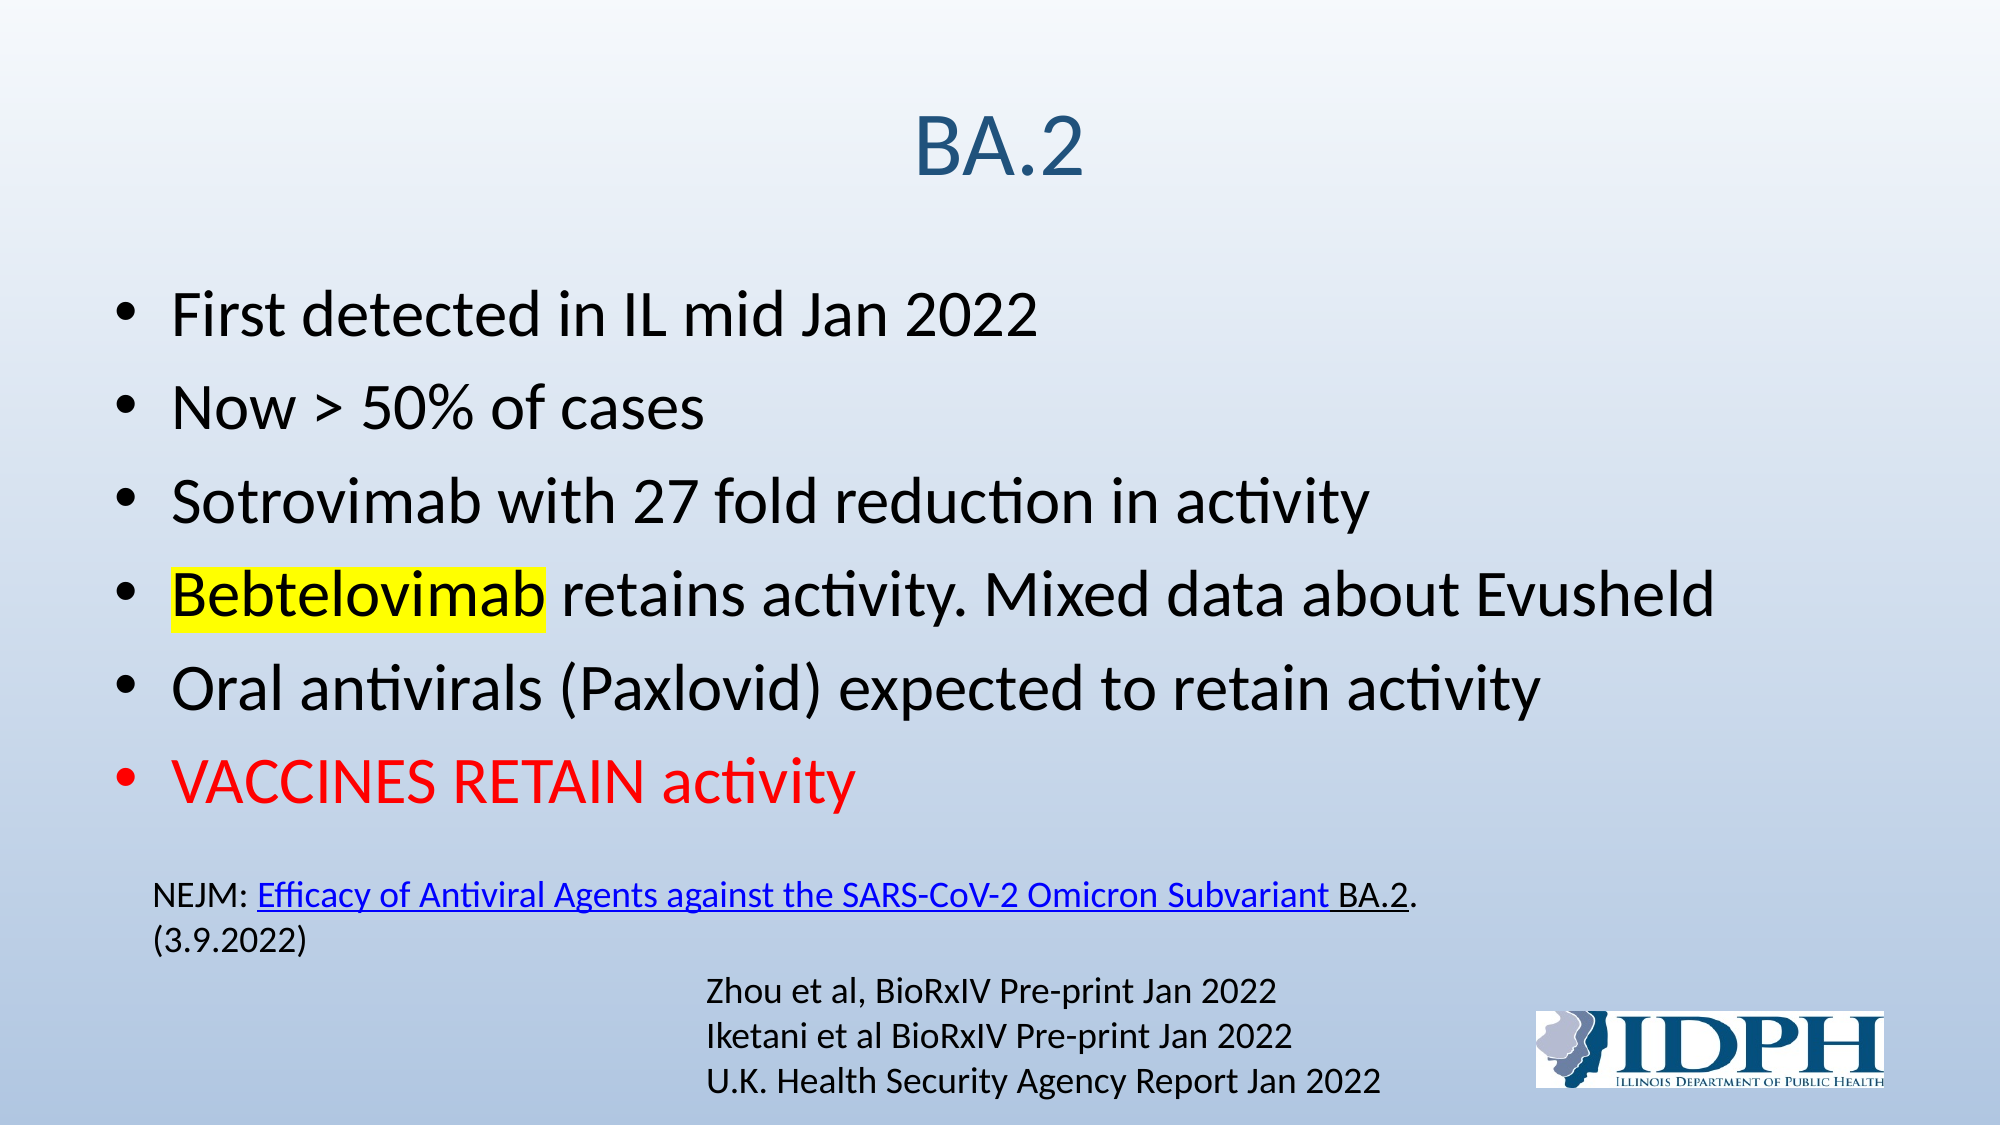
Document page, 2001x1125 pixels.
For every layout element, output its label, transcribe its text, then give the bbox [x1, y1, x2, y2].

picture [1536, 1011, 1884, 1088]
list First detected in IL mid Jan 2022 Now > 50% of cases Sotrovimab with 27 fold reduction in activity Bebtelovimab retains activity. Mixed data about Evusheld Oral antivirals (Paxlovid) expected to retain activity VACCINES RETAIN activity [99, 262, 1900, 1005]
title BA.2 [99, 45, 1900, 233]
text_box NEJM: Efficacy of Antiviral Agents against the SARS-CoV-2 Omicron Subvariant BA.2. (3.9.2022) [137, 862, 1513, 968]
text_box Zhou et al, BioRxIV Pre-print Jan 2022 Iketani et al BioRxIV Pre-print Jan 2022 U.K. Health Security Agency Report Jan 2022 [691, 968, 1397, 1109]
